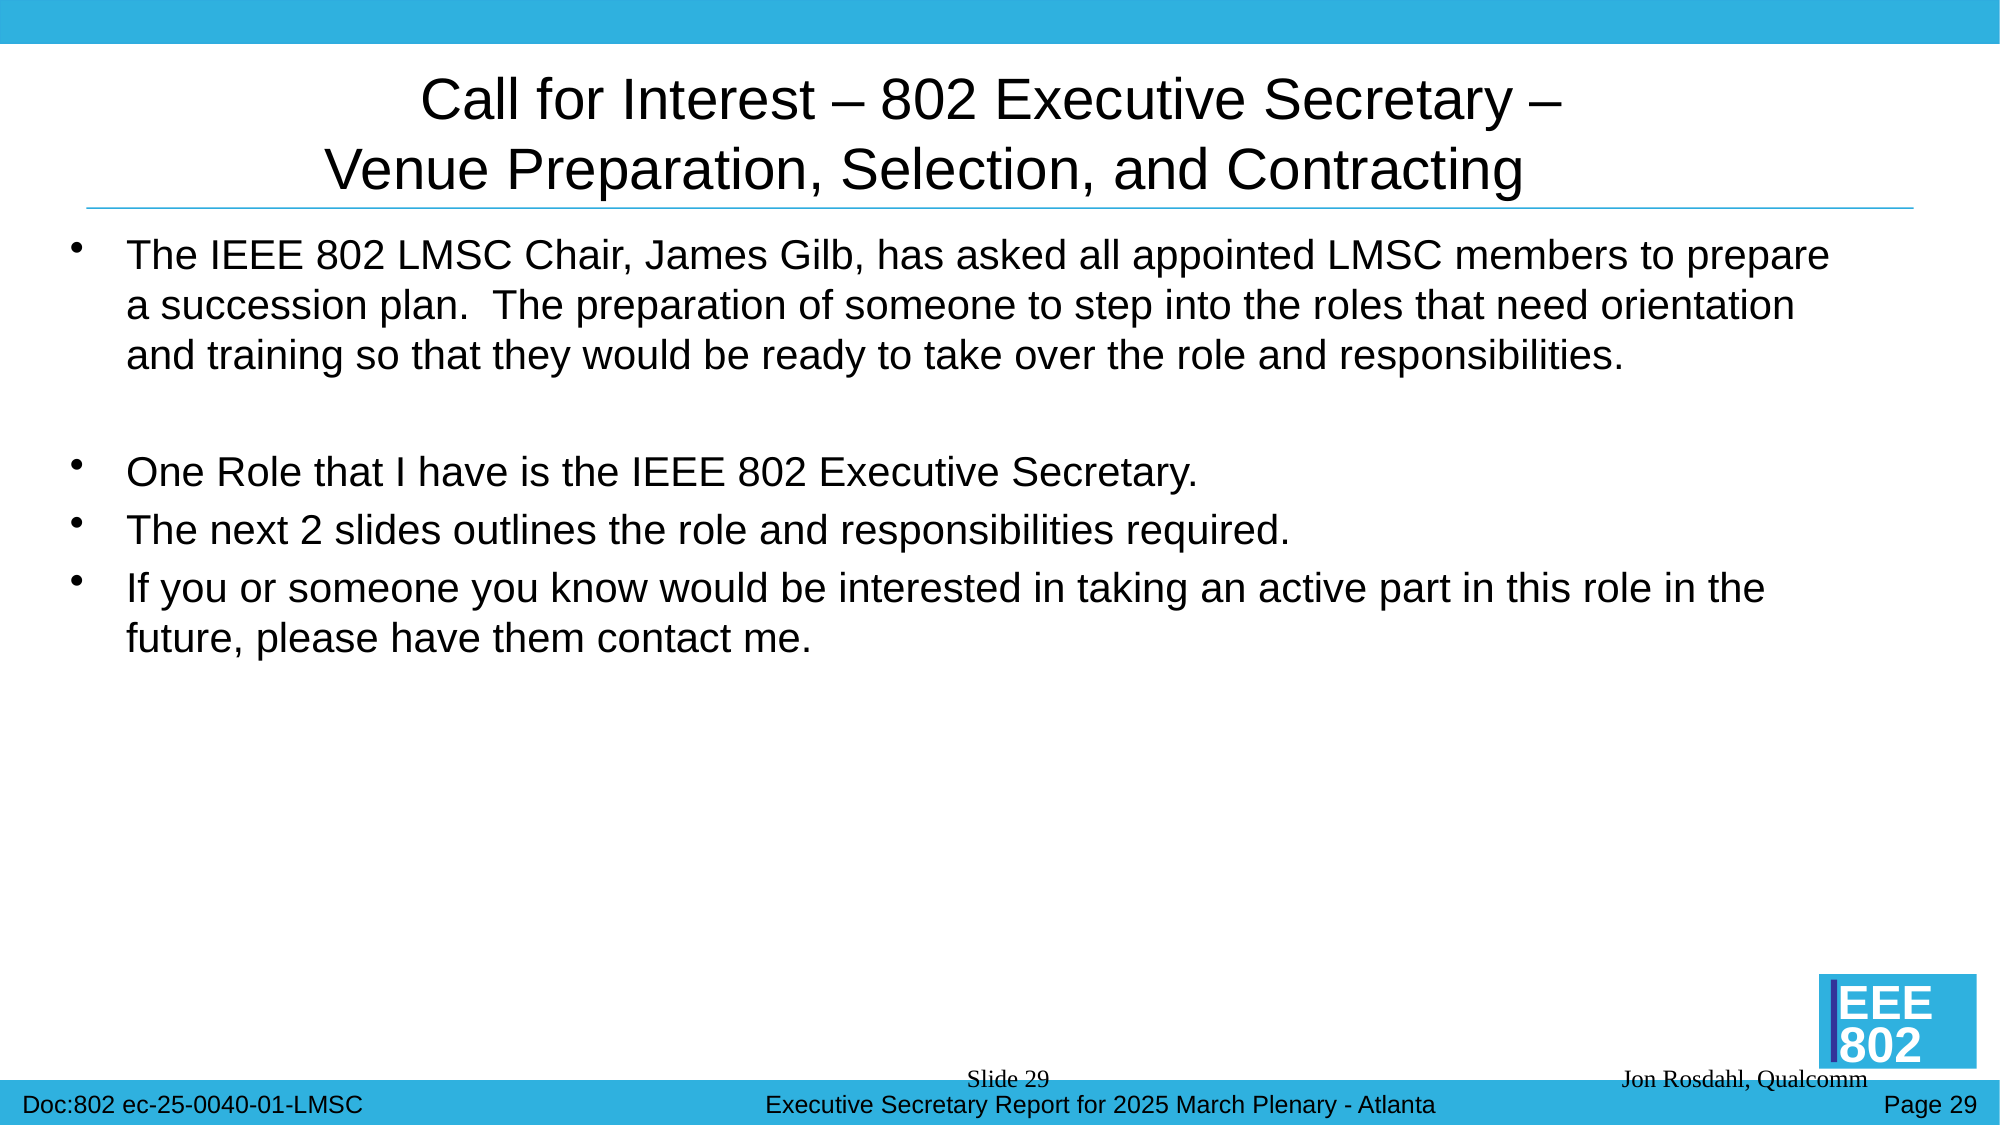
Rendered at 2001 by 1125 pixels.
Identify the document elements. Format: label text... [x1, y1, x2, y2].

title Call for Interest – 802 Executive Secretary – Venue Preparation, Selection, and Contracting [99, 66, 1900, 197]
list The IEEE 802 LMSC Chair, James Gilb, has asked all appointed LMSC members to prepare a succession plan. The preparation of someone to step into the roles that need orientation and training so that they would be ready to take over the role and responsibilities. One Role that I have is the IEEE 802 Executive Secretary. The next 2 slides outlines the role and responsibilities required. If you or someone you know would be interested in taking an active part in this role in the future, please have them contact me. [54, 220, 1855, 963]
footer Jon Rosdahl, Qualcomm [1171, 1062, 1869, 1092]
slide_number Slide 29 [950, 1062, 1066, 1122]
